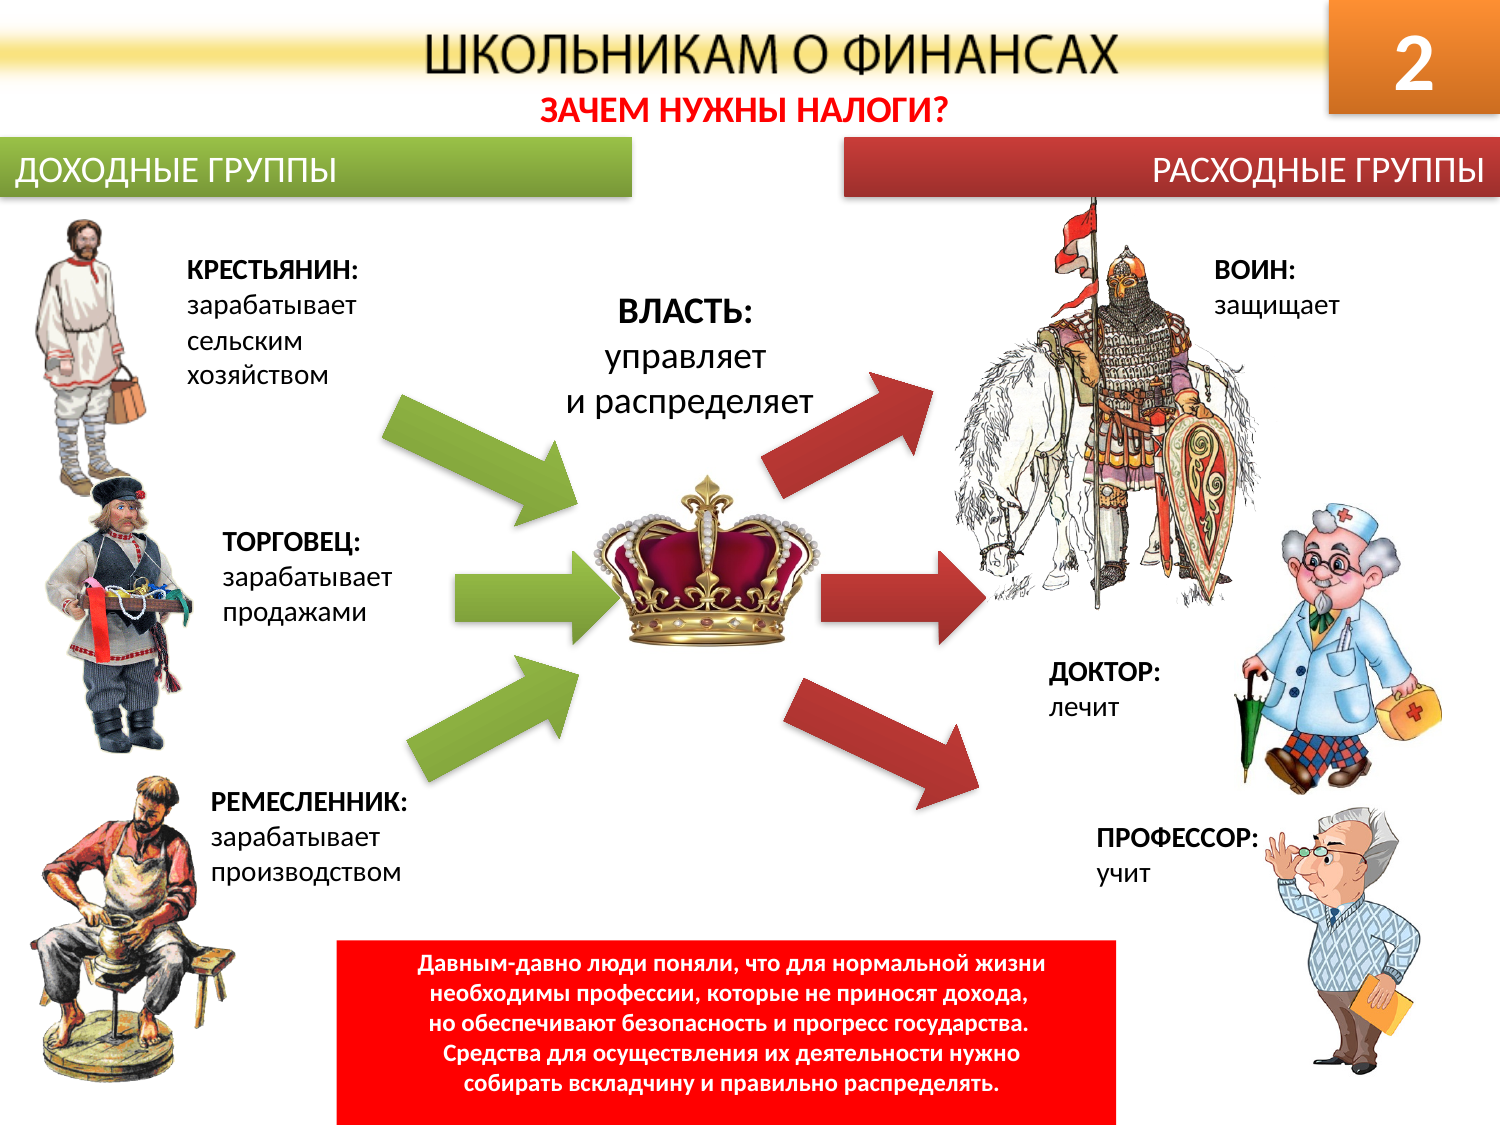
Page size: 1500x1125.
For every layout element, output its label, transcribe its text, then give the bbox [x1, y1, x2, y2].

text_box [406, 655, 579, 783]
text_box КРЕСТЬЯНИН: зарабатывает сельским хозяйством [205, 243, 381, 399]
picture [0, 219, 213, 755]
picture [29, 774, 236, 1083]
text_box ТОРГОВЕЦ: зарабатывает продажами [217, 515, 414, 635]
text_box ДОКТОР: лечит [1034, 645, 1183, 730]
text_box ВОИН: защищает [1285, 243, 1356, 329]
text_box ПРОФЕССОР: учит [1081, 810, 1240, 896]
text_box [334, 938, 1118, 1125]
text_box [382, 394, 578, 527]
picture [584, 467, 833, 654]
text_box [454, 550, 579, 646]
picture [950, 160, 1442, 795]
text_box [761, 372, 934, 471]
text_box РЕМЕСЛЕННИК: зарабатывает производством [237, 775, 430, 895]
text_box [837, 550, 956, 646]
text_box ВЛАСТЬ: управляет и распределяет [550, 278, 829, 429]
text_box ДОХОДНЫЕ ГРУППЫ [0, 137, 632, 197]
picture [1245, 798, 1433, 1082]
text_box ЗАЧЕМ НУЖНЫ НАЛОГИ? [525, 116, 966, 138]
picture [0, 0, 1500, 108]
text_box Давным-давно люди поняли, что для нормальной жизни необходимы профессии, которые не приносят дохода, но обеспечивают безопасность и прогресс государства. Средства для осуществления их деятельности нужно собирать вскладчину и правильно распределять. [383, 939, 1081, 1104]
text_box [783, 678, 979, 810]
text_box РАСХОДНЫЕ ГРУППЫ [844, 137, 1500, 197]
